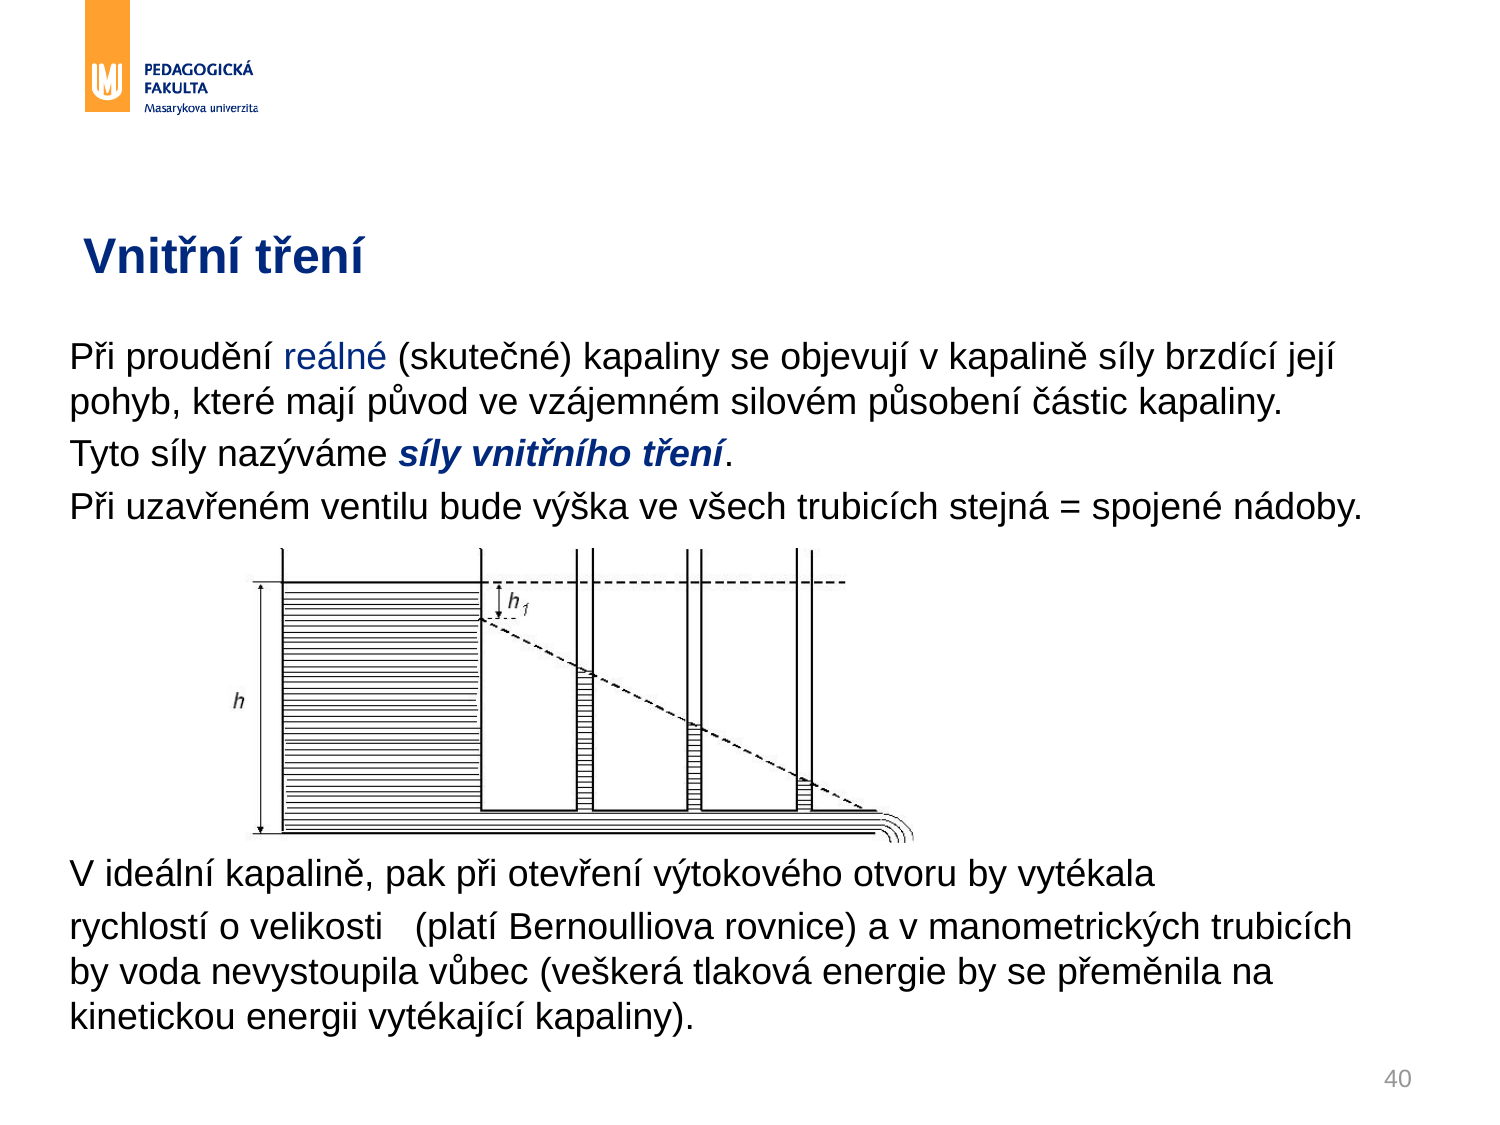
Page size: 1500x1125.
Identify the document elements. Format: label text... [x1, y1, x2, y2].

title Vnitřní tření [83, 184, 1411, 291]
slide_number 40 [1125, 1025, 1428, 1100]
footer [69, 1025, 1104, 1100]
picture [0, 0, 1500, 1125]
